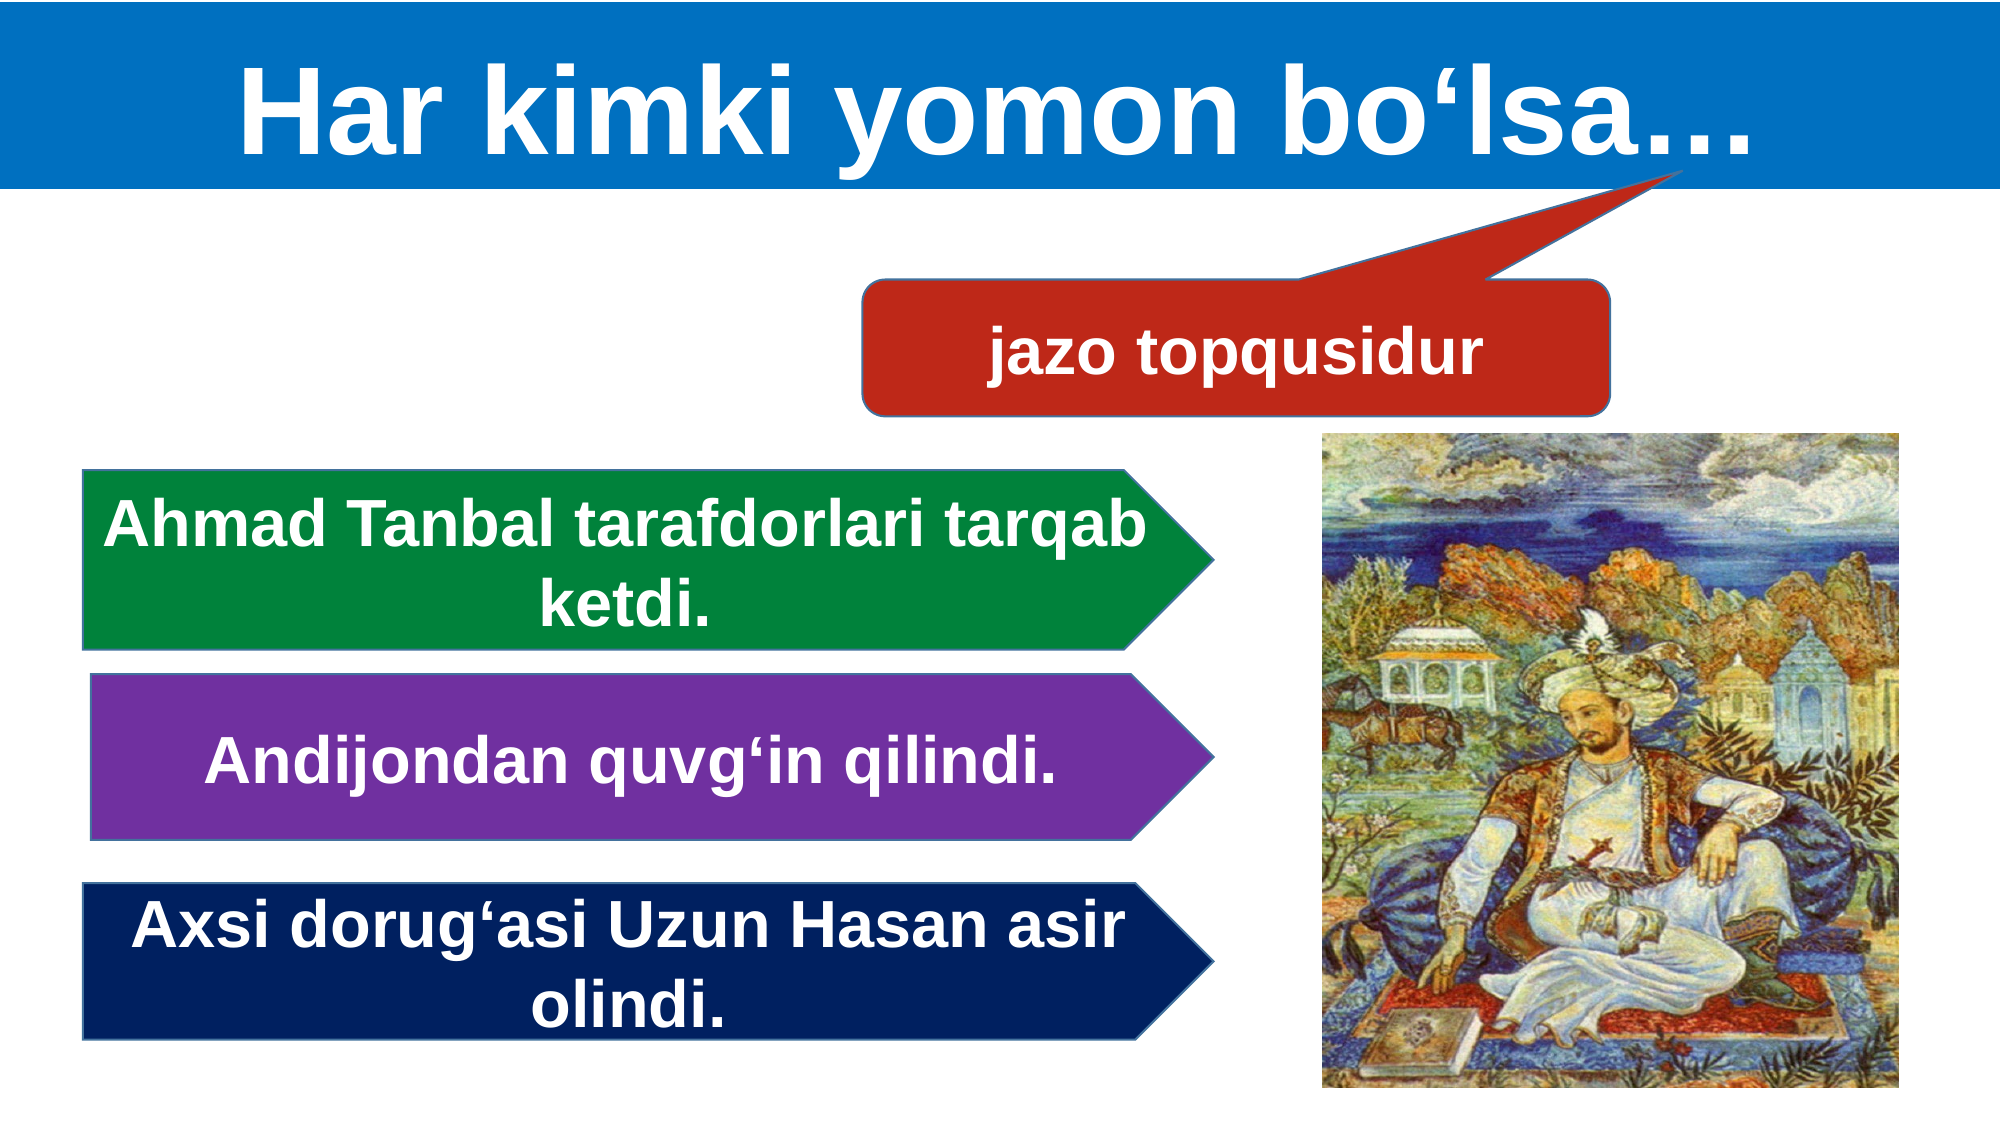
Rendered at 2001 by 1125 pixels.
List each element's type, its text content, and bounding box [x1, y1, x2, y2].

text_box Andijondan quvg‘in qilindi. [89, 673, 1216, 841]
title Har kimki yomon bo‘lsa… [0, 2, 2000, 189]
picture [1322, 433, 1899, 1088]
text_box Ahmad Tanbal tarafdorlari tarqab ketdi. [81, 469, 1216, 651]
text_box jazo topqusidur [861, 169, 1684, 418]
text_box Axsi dorug‘asi Uzun Hasan asir olindi. [81, 882, 1216, 1041]
